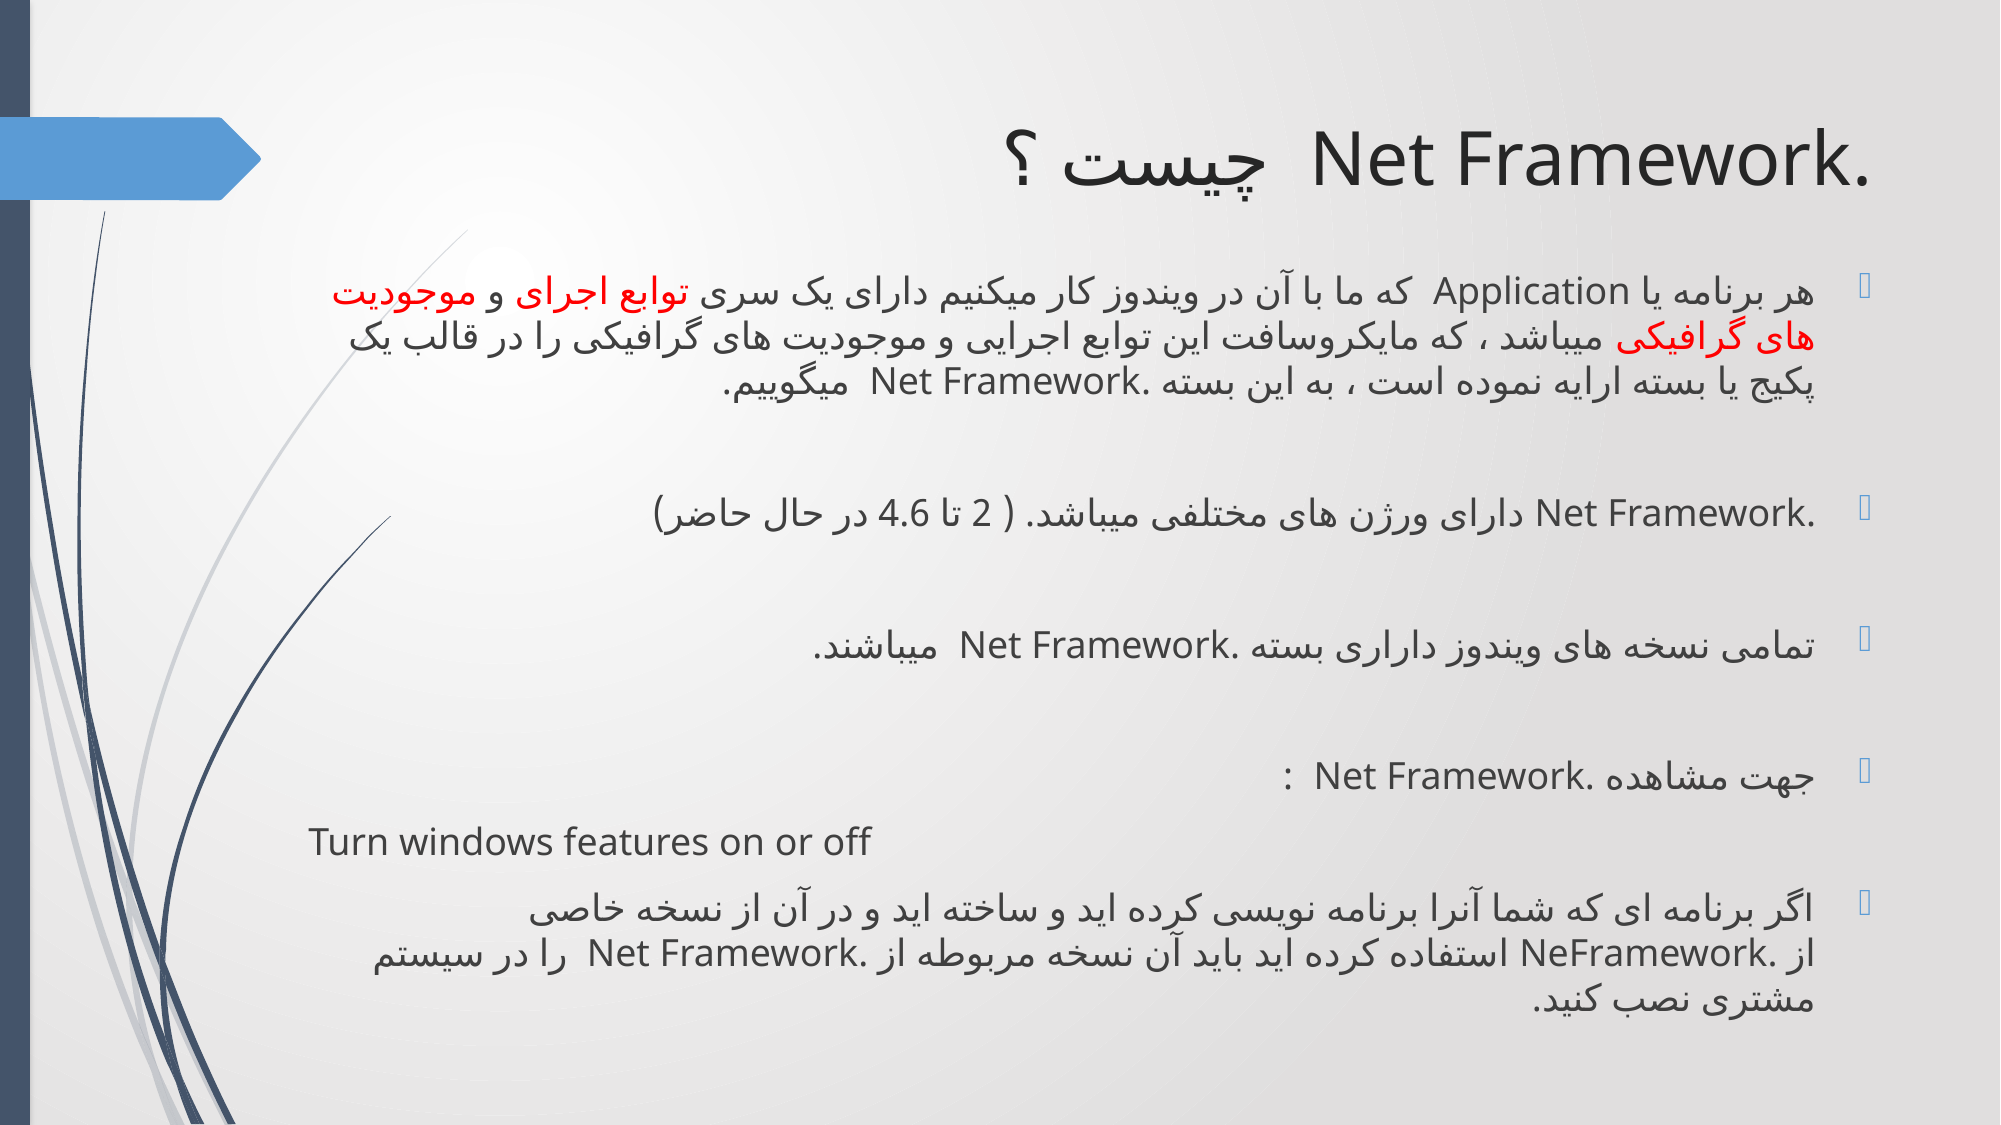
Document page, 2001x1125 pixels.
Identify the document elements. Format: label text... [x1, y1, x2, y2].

list هر برنامه یا Application که ما با آن در ویندوز کار میکنیم دارای یک سری توابع اجرای و موجودیت های گرافیکی میباشد ، که مایکروسافت این توابع اجرایی و موجودیت های گرافیکی را در قالب یک پکیج یا بسته ارایه نموده است ، به این بسته .Net Framework میگوییم. .Net Framework دارای ورژن های مختلفی میباشد. ( 2 تا 4.6 در حال حاضر) تمامی نسخه های ویندوز داراری بسته .Net Framework میباشند. جهت مشاهده .Net Framework : Turn windows features on or off اگر برنامه ای که شما آنرا برنامه نویسی کرده اید و ساخته اید و در آن از نسخه خاصی از .NeFramework استفاده کرده اید باید آن نسخه مربوطه از .Net Framework را در سیستم مشتری نصب کنید. [293, 259, 1888, 1104]
title .Net Framework چیست ؟ [293, 102, 1888, 242]
